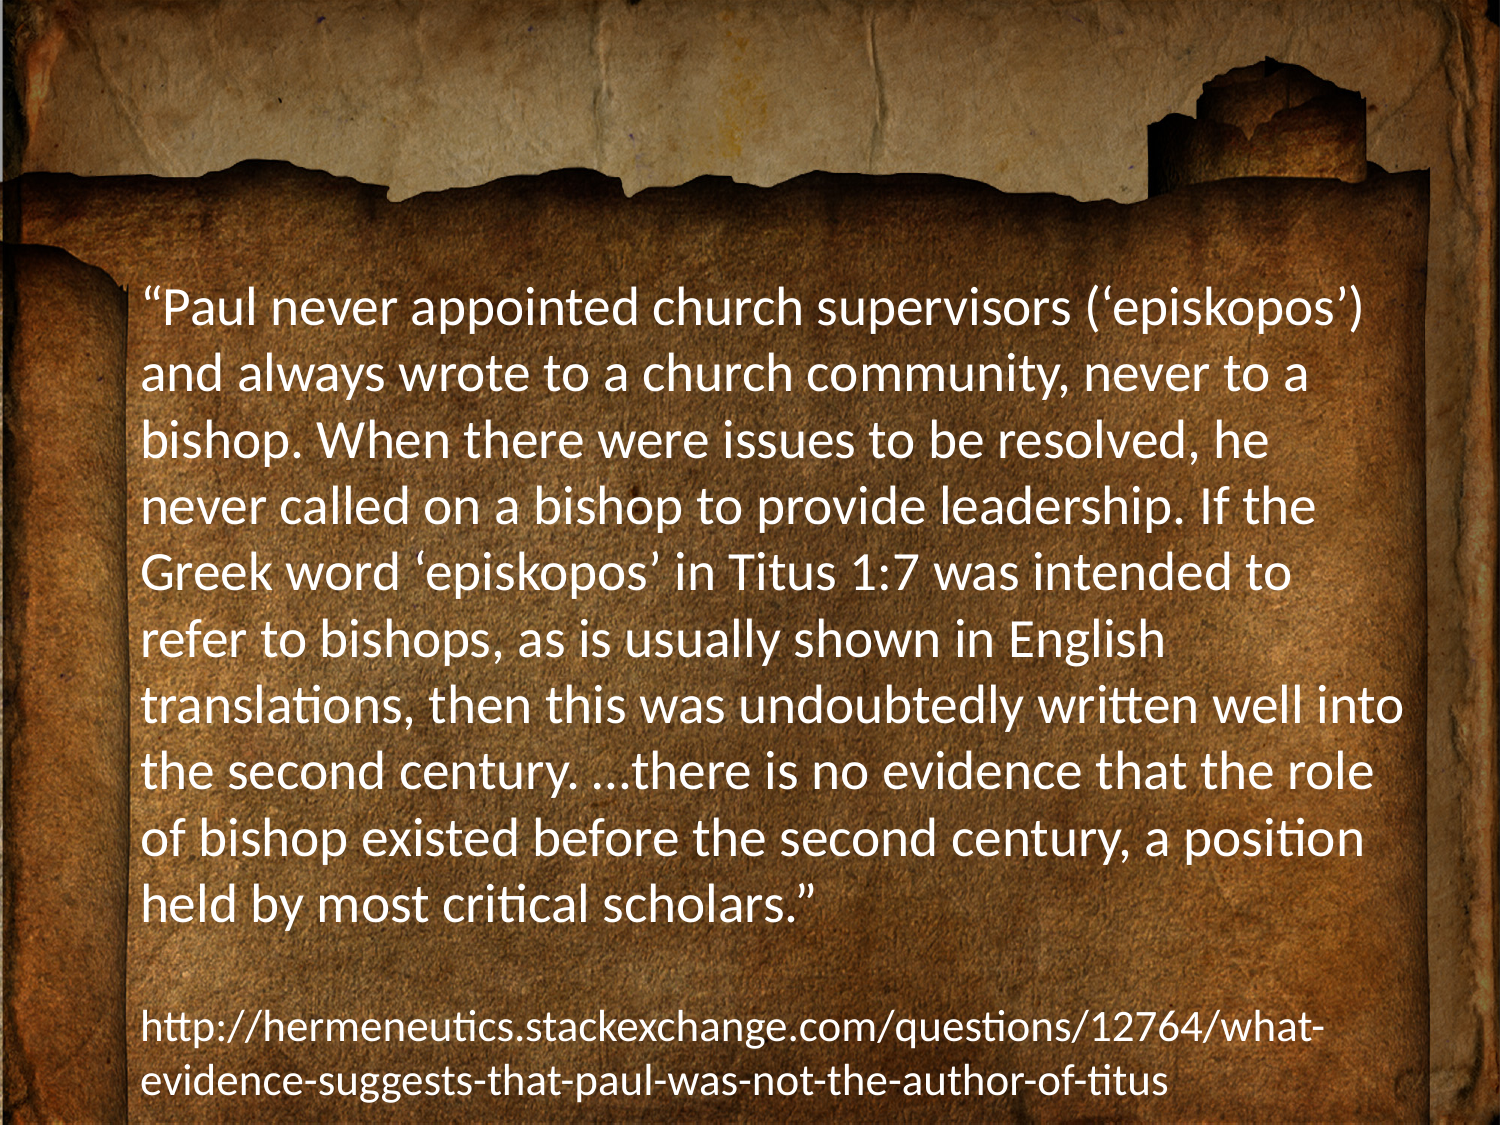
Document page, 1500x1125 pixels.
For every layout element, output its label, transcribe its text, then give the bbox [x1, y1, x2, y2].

picture [0, 0, 1500, 1125]
list “Paul never appointed church supervisors (‘episkopos’) and always wrote to a church community, never to a bishop. When there were issues to be resolved, he never called on a bishop to provide leadership. If the Greek word ‘episkopos’ in Titus 1:7 was intended to refer to bishops, as is usually shown in English translations, then this was undoubtedly written well into the second century. …there is no evidence that the role of bishop existed before the second century, a position held by most critical scholars.” http://hermeneutics.stackexchange.com/questions/12764/what-evidence-suggests-that-paul-was-not-the-author-of-titus [125, 262, 1425, 1125]
